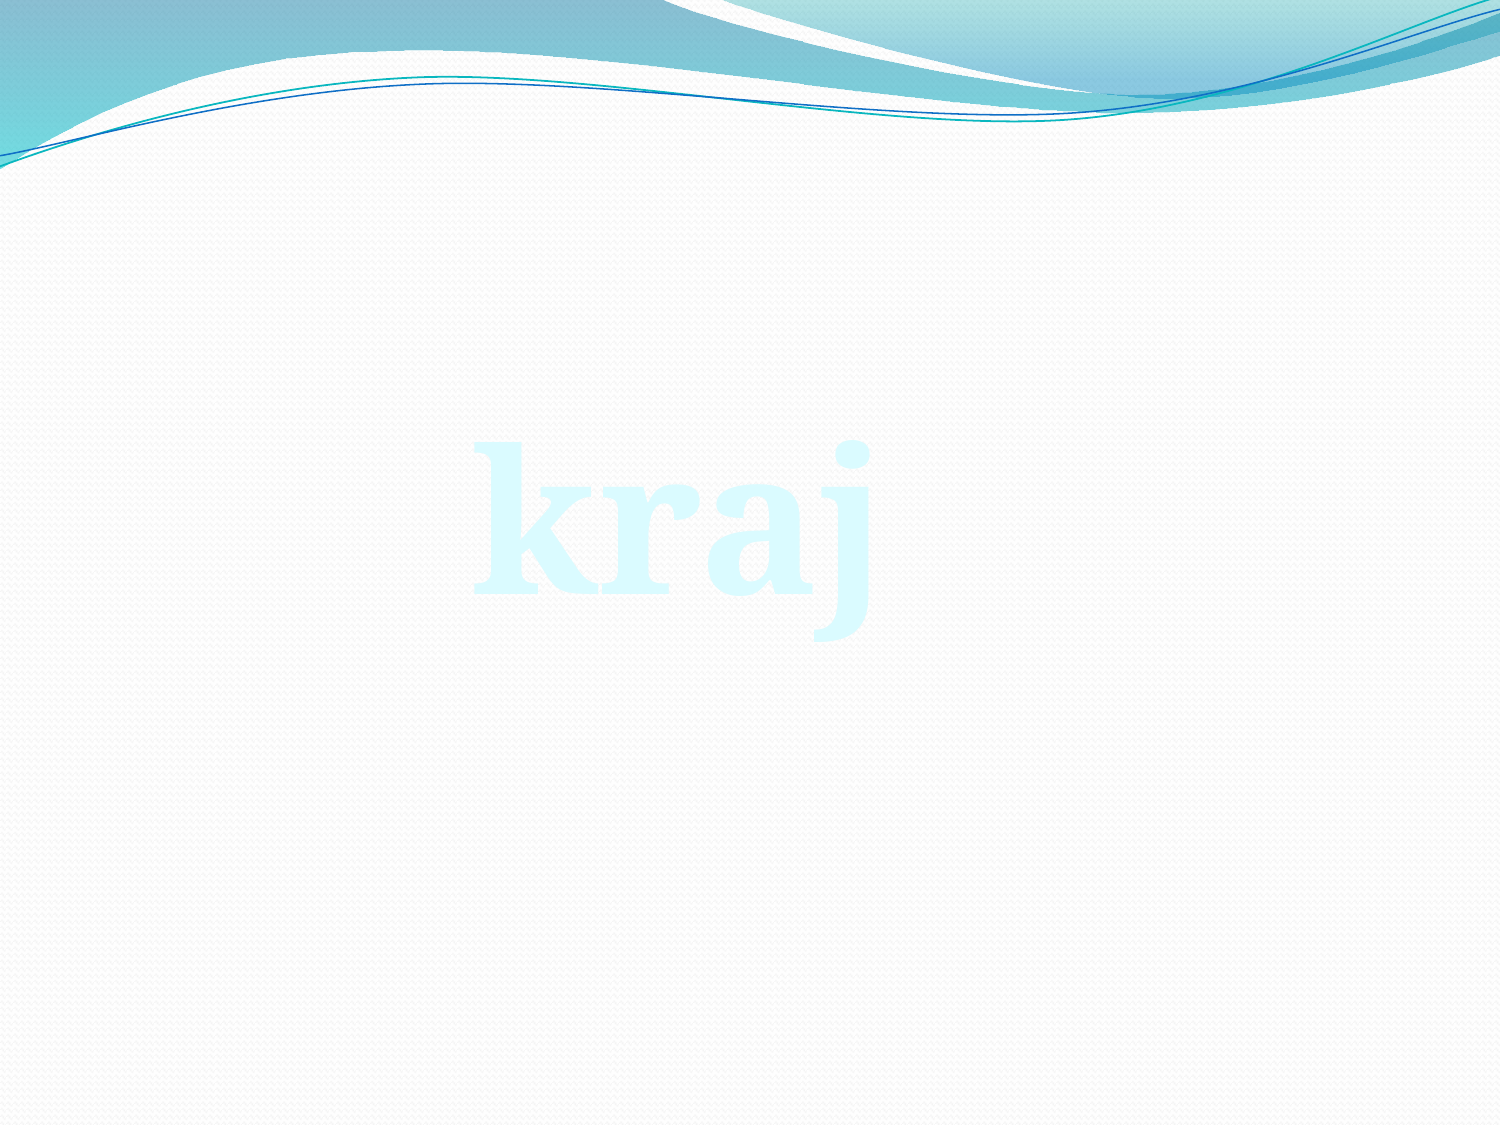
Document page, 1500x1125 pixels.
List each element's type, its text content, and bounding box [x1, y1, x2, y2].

text_box kraj [339, 386, 1020, 642]
